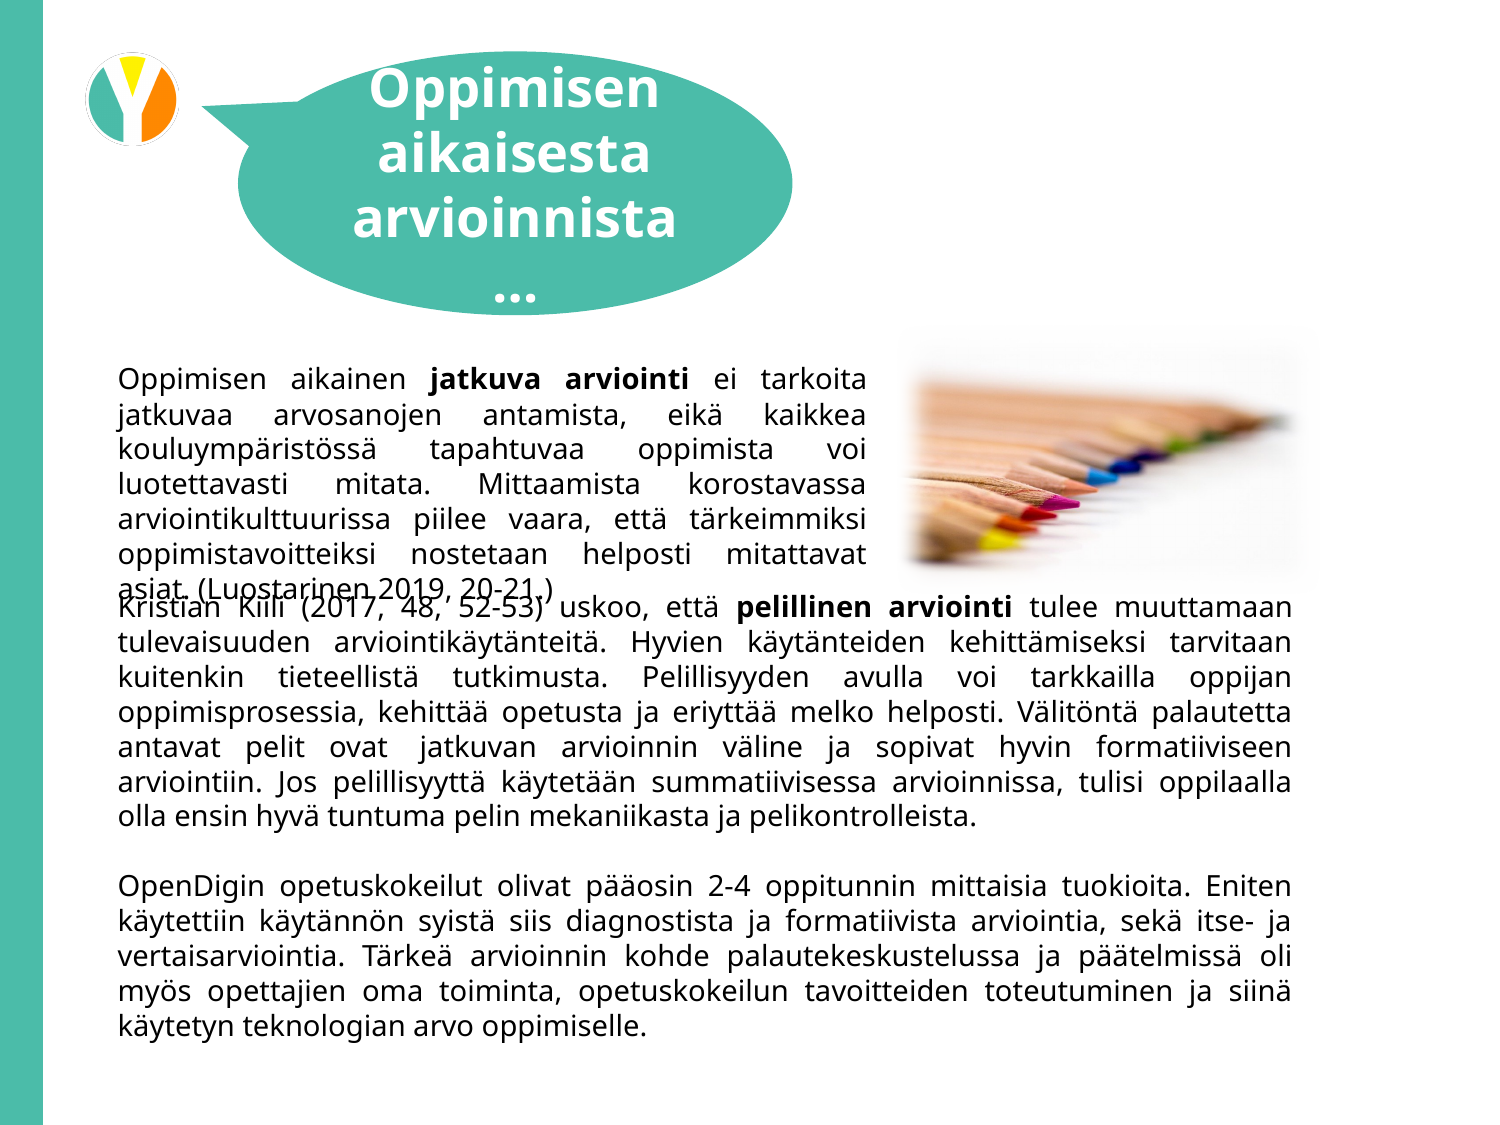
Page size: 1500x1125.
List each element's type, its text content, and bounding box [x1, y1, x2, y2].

text_box Oppimisen aikaisesta arvioinnista… [198, 50, 794, 317]
picture [896, 324, 1321, 595]
text_box Kristian Kiili (2017, 48, 52-53) uskoo, että pelillinen arviointi tulee muuttamaan tulevaisuuden arviointikäytänteitä. Hyvien käytänteiden kehittämiseksi tarvitaan kuitenkin tieteellistä tutkimusta. Pelillisyyden avulla voi tarkkailla oppijan oppimisprosessia, kehittää opetusta ja eriyttää melko helposti. Välitöntä palautetta antavat pelit ovat jatkuvan arvioinnin väline ja sopivat hyvin formatiiviseen arviointiin. Jos pelillisyyttä käytetään summatiivisessa arvioinnissa, tulisi oppilaalla olla ensin hyvä tuntuma pelin mekaniikasta ja pelikontrolleista. OpenDigin opetuskokeilut olivat pääosin 2-4 oppitunnin mittaisia tuokioita. Eniten käytettiin käytännön syistä siis diagnostista ja formatiivista arviointia, sekä itse- ja vertaisarviointia. Tärkeä arvioinnin kohde palautekeskustelussa ja päätelmissä oli myös opettajien oma toiminta, opetuskokeilun tavoitteiden toteutuminen ja siinä käytetyn teknologian arvo oppimiselle. [102, 580, 1308, 1050]
text_box [0, 0, 44, 1125]
picture [84, 51, 179, 148]
text_box Oppimisen aikainen jatkuva arviointi ei tarkoita jatkuvaa arvosanojen antamista, eikä kaikkea kouluympäristössä tapahtuvaa oppimista voi luotettavasti mitata. Mittaamista korostavassa arviointikulttuurissa piilee vaara, että tärkeimmiksi oppimistavoitteiksi nostetaan helposti mitattavat asiat. (Luostarinen 2019, 20-21.) [102, 353, 883, 580]
